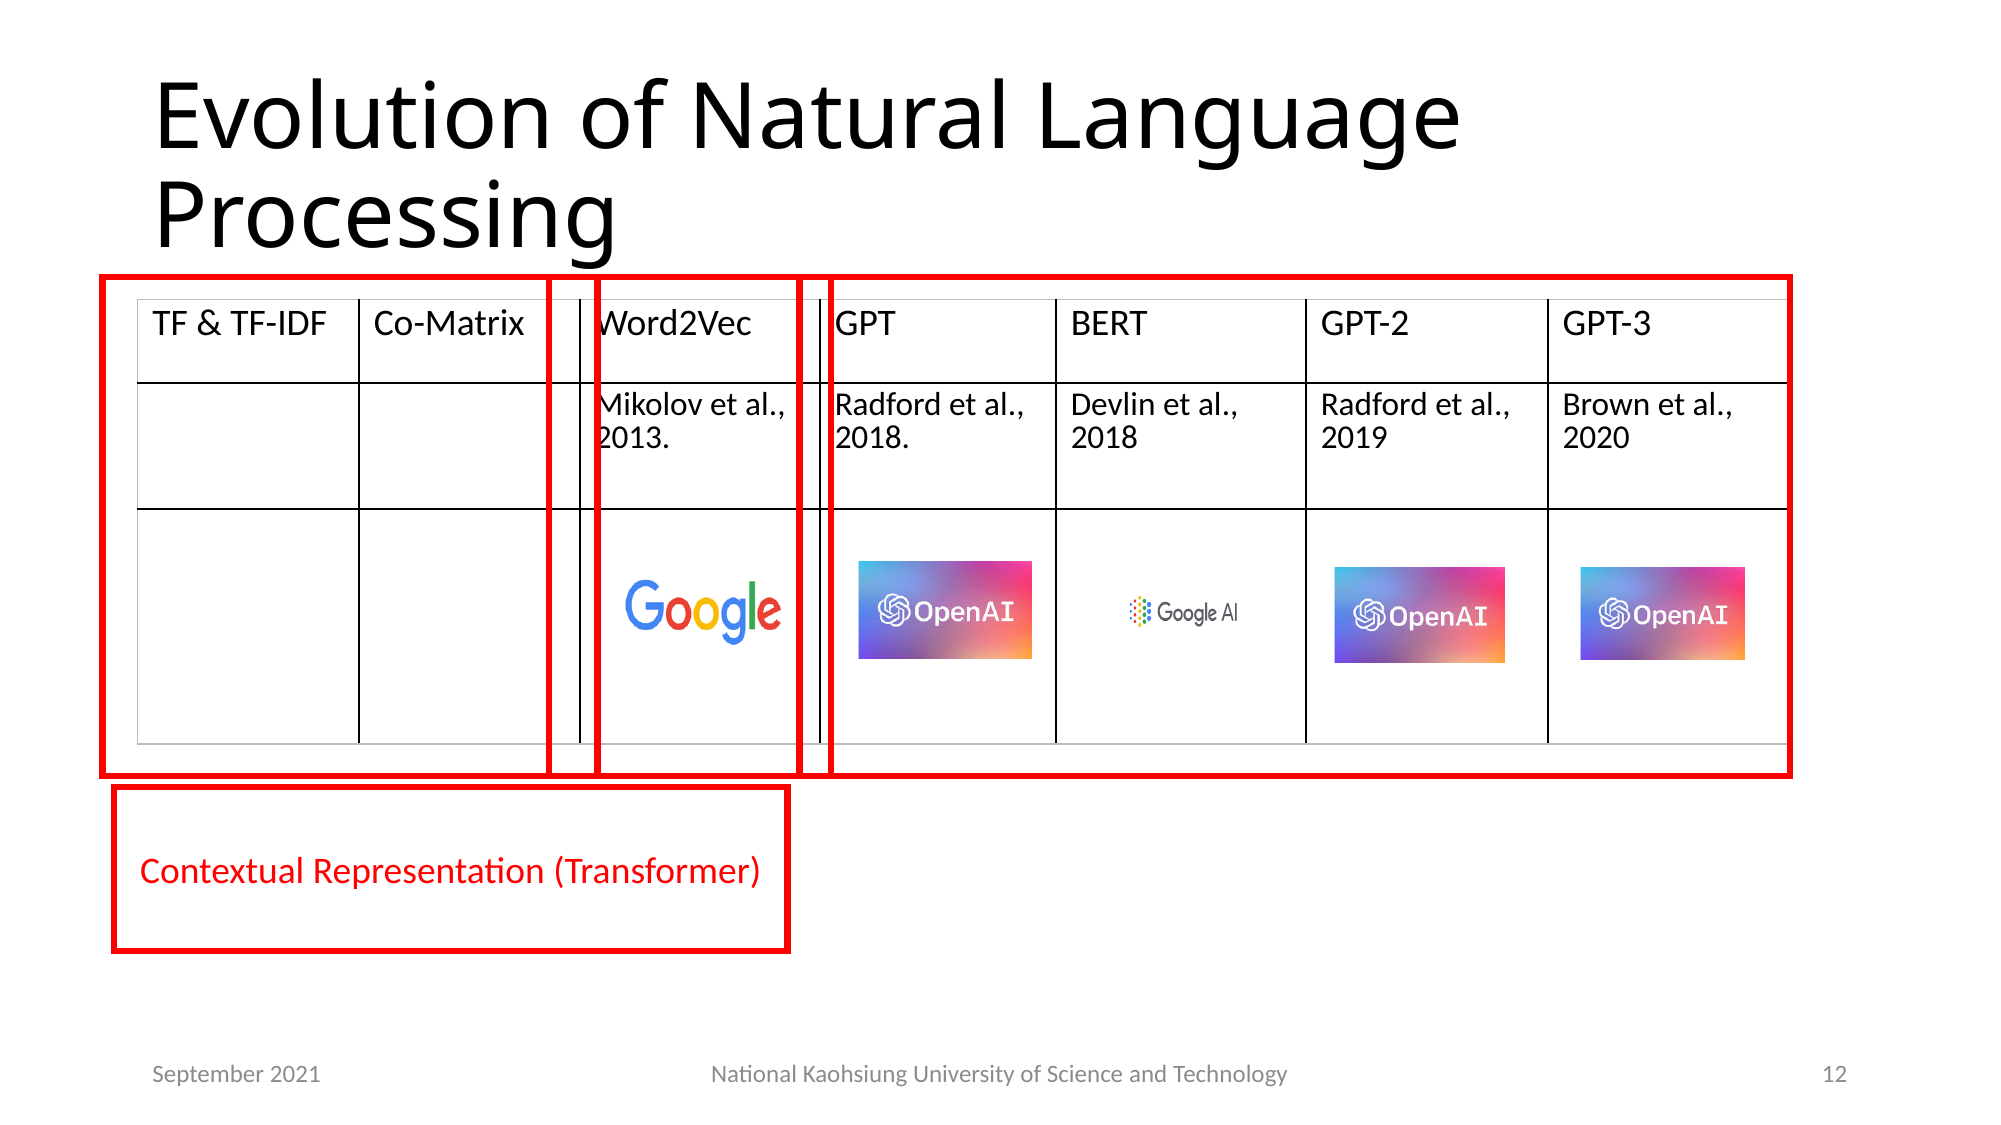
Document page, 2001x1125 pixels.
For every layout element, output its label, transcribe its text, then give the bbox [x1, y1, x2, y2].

picture [1334, 567, 1505, 663]
text_box Contextual Representation (Transformer) [113, 786, 788, 952]
slide_number 12 [1412, 1042, 1863, 1103]
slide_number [137, 1042, 588, 1103]
title Evolution of Natural Language Processing [137, 59, 1863, 278]
picture [1580, 567, 1745, 660]
picture [858, 561, 1032, 659]
text_box [101, 276, 598, 777]
picture [1107, 561, 1259, 663]
text_box [798, 276, 1791, 777]
text_box [598, 276, 798, 777]
footer National Kaohsiung University of Science and Technology [662, 1042, 1338, 1103]
picture [618, 550, 788, 673]
